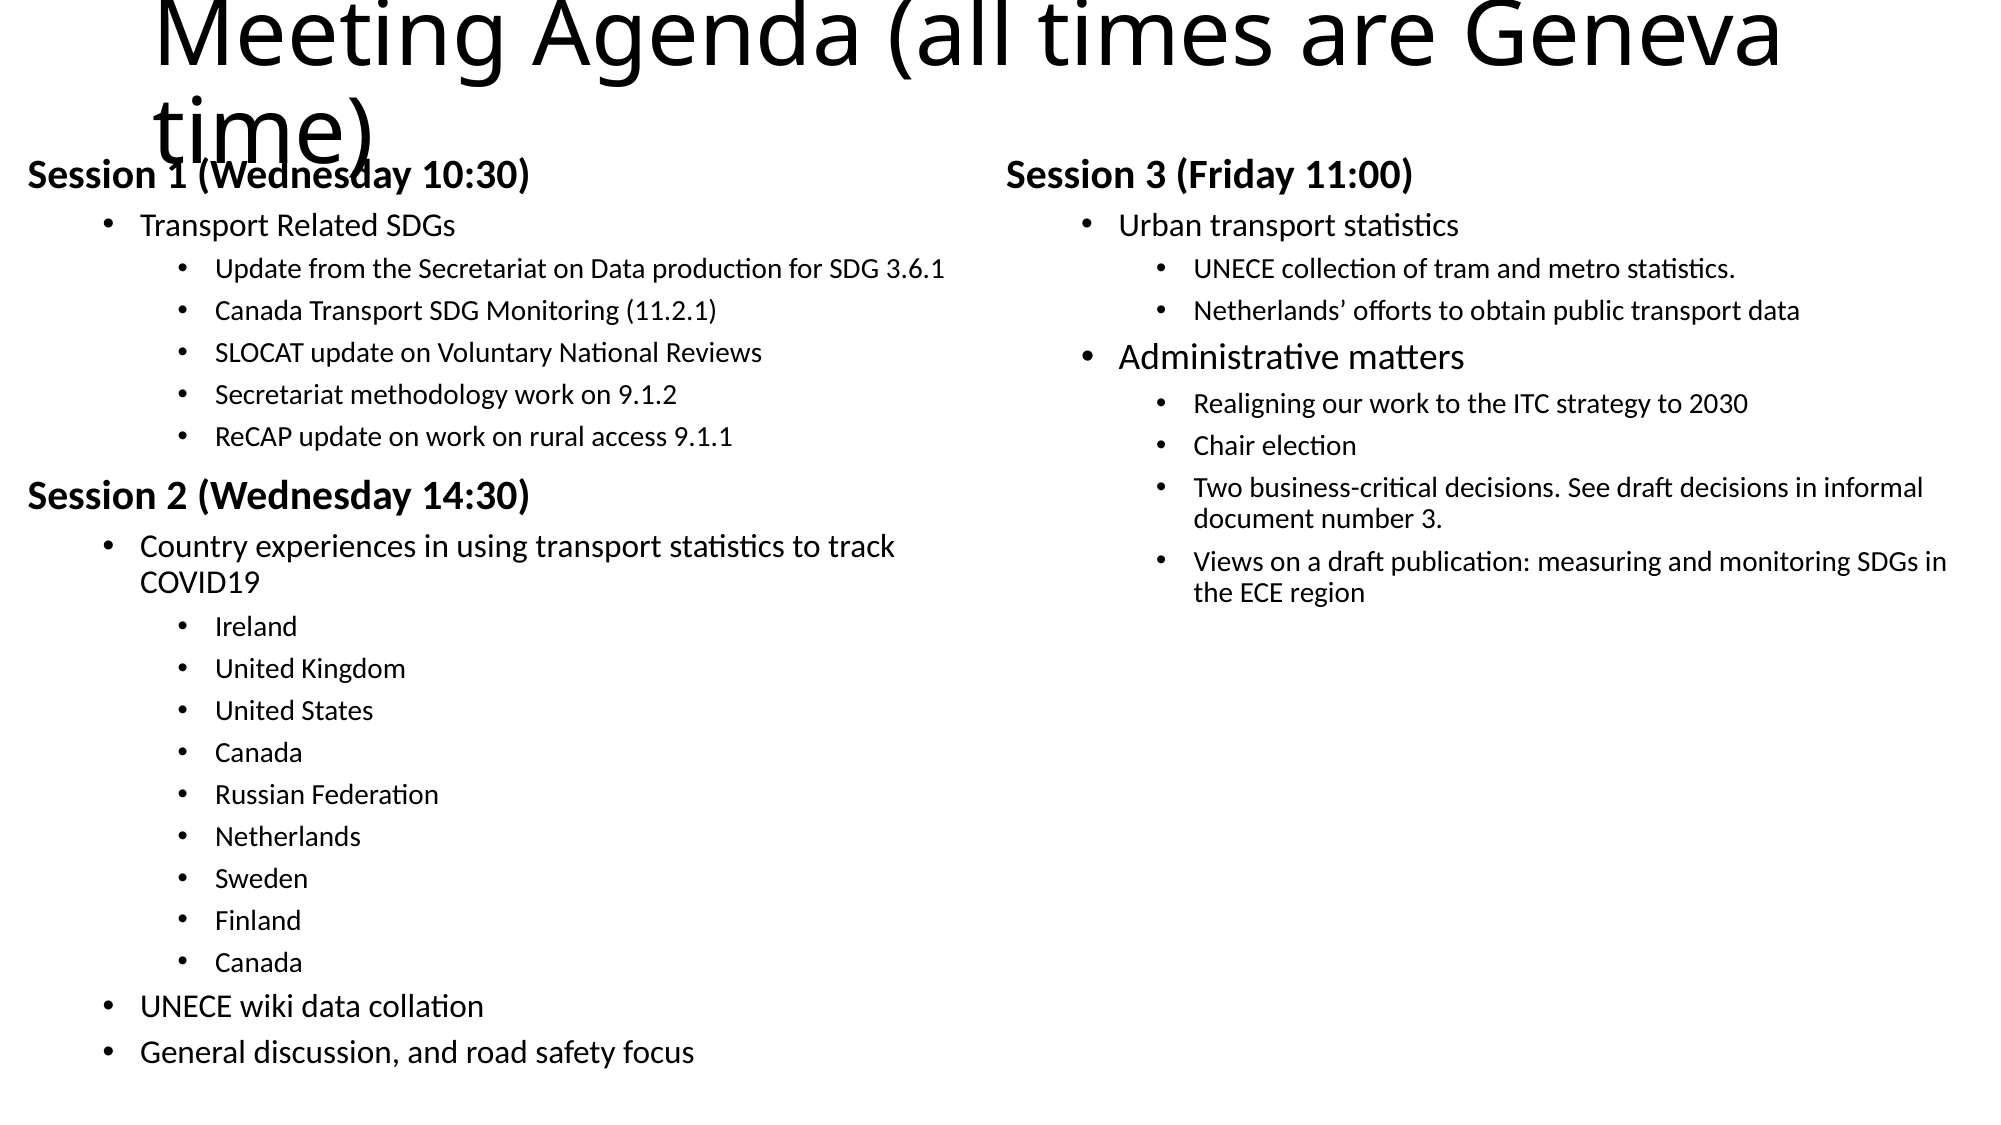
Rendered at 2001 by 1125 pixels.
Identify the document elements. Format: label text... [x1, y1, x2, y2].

list Session 1 (Wednesday 10:30) Transport Related SDGs Update from the Secretariat on Data production for SDG 3.6.1 Canada Transport SDG Monitoring (11.2.1) SLOCAT update on Voluntary National Reviews Secretariat methodology work on 9.1.2 ReCAP update on work on rural access 9.1.1 Session 2 (Wednesday 14:30) Country experiences in using transport statistics to track COVID19 Ireland United Kingdom United States Canada Russian Federation Netherlands Sweden Finland Canada UNECE wiki data collation General discussion, and road safety focus Session 3 (Friday 11:00) Urban transport statistics UNECE collection of tram and metro statistics. Netherlands’ offorts to obtain public transport data Administrative matters Realigning our work to the ITC strategy to 2030 Chair election Two business-critical decisions. See draft decisions in informal document number 3. Views on a draft publication: measuring and monitoring SDGs in the ECE region [12, 144, 2000, 1112]
title Meeting Agenda (all times are Geneva time) [137, 3, 1863, 144]
